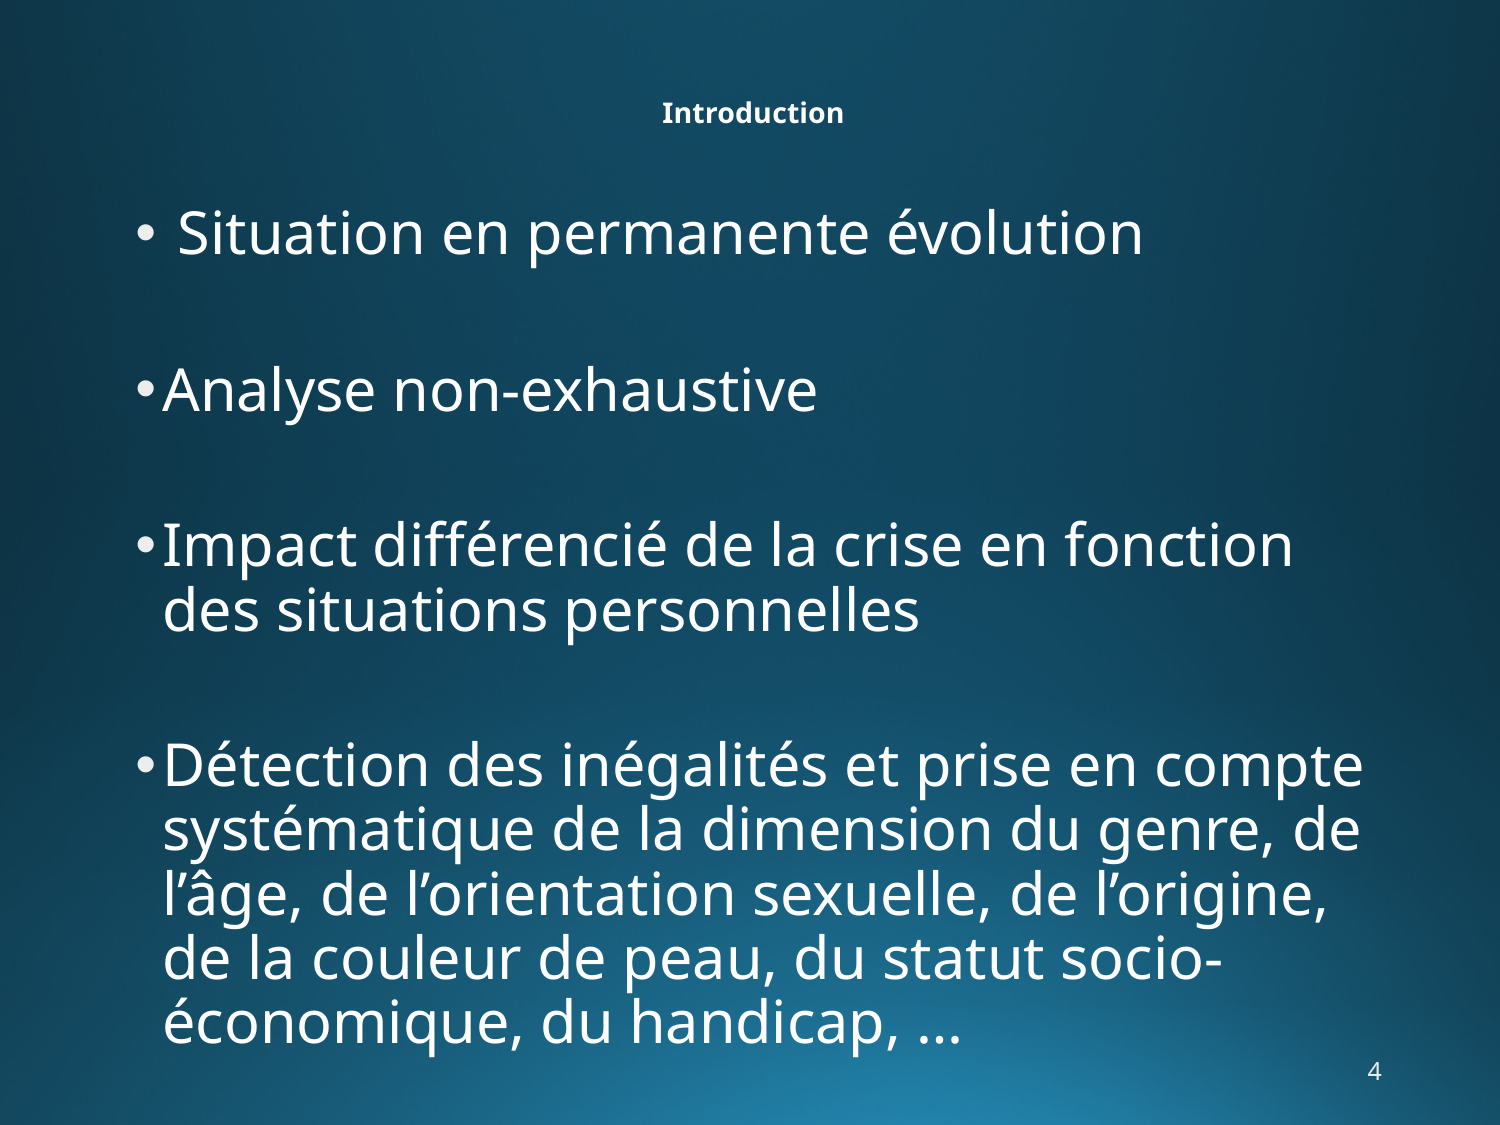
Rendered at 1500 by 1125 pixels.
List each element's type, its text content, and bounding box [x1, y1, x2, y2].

slide_number 4 [1059, 1042, 1397, 1103]
picture [0, 0, 1500, 1125]
list Situation en permanente évolution Analyse non-exhaustive Impact différencié de la crise en fonction des situations personnelles Détection des inégalités et prise en compte systématique de la dimension du genre, de l’âge, de l’orientation sexuelle, de l’origine, de la couleur de peau, du statut socio-économique, du handicap, … [120, 196, 1397, 1073]
title Introduction [103, 59, 1397, 138]
